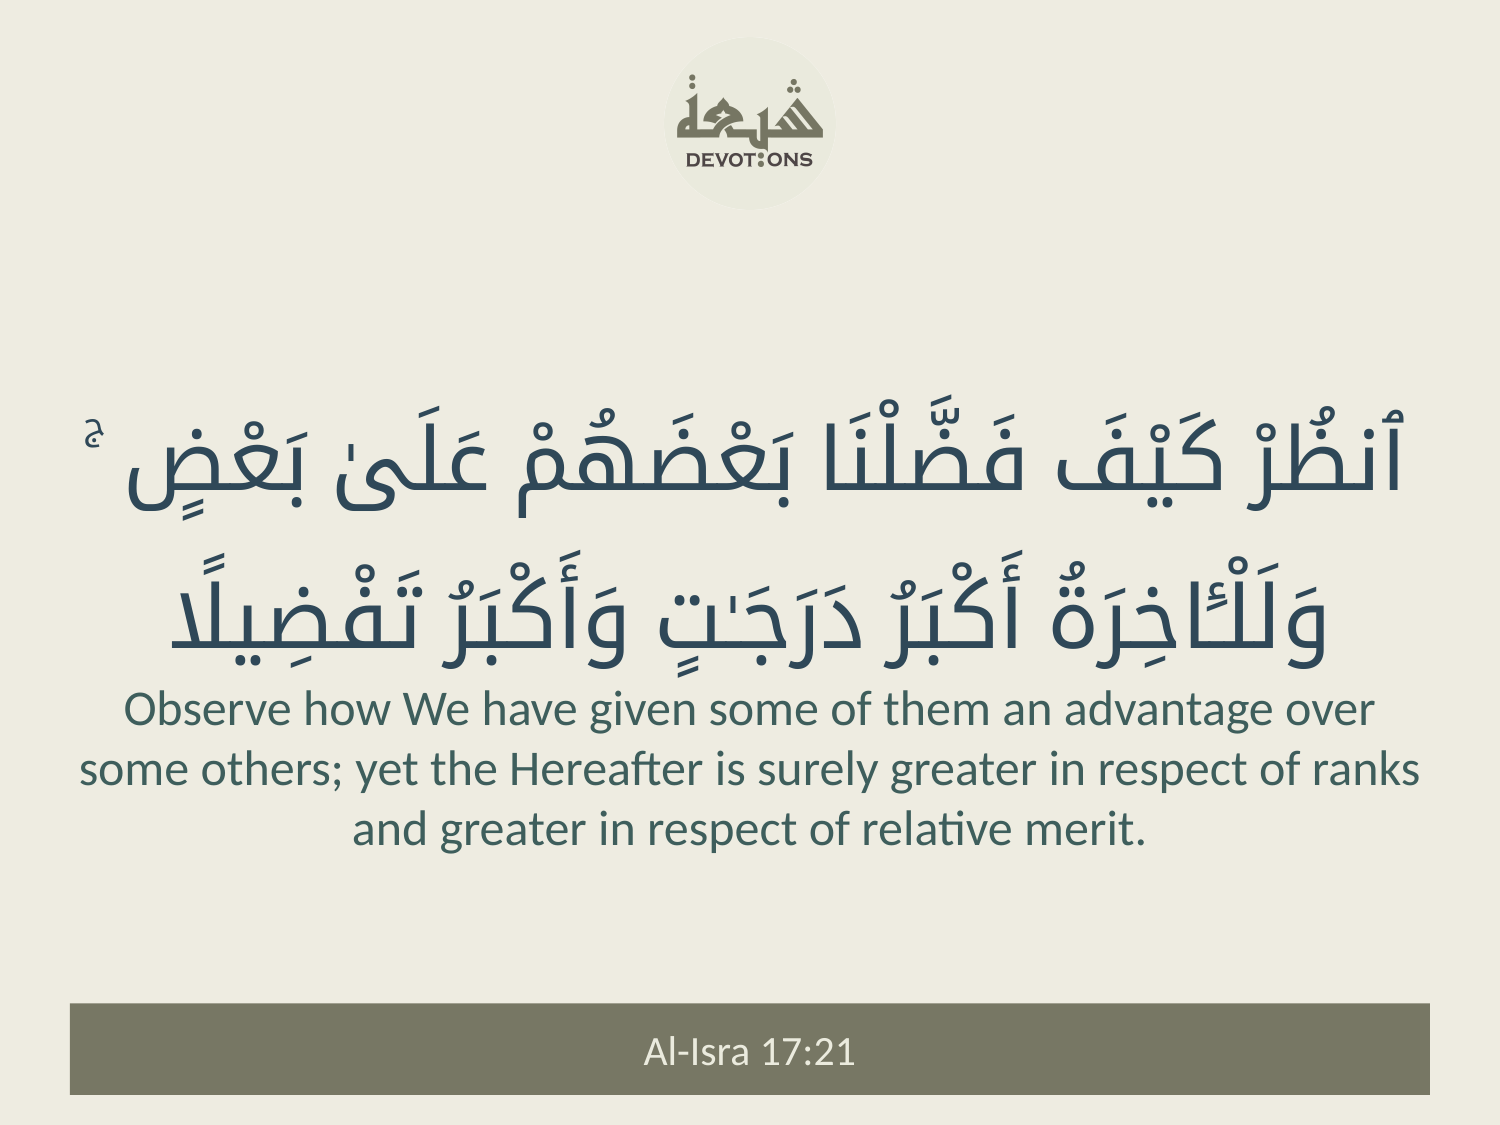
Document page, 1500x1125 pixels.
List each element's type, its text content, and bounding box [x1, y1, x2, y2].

picture [656, 29, 844, 203]
list Al-Isra 17:21 [69, 1003, 1430, 1095]
list ٱنظُرْ كَيْفَ فَضَّلْنَا بَعْضَهُمْ عَلَىٰ بَعْضٍ ۚ وَلَلْـَٔاخِرَةُ أَكْبَرُ دَرَجَـٰتٍ وَأَكْبَرُ تَفْضِيلًا Observe how We have given some of them an advantage over some others; yet the Hereafter is surely greater in respect of ranks and greater in respect of relative merit. [69, 203, 1430, 1003]
